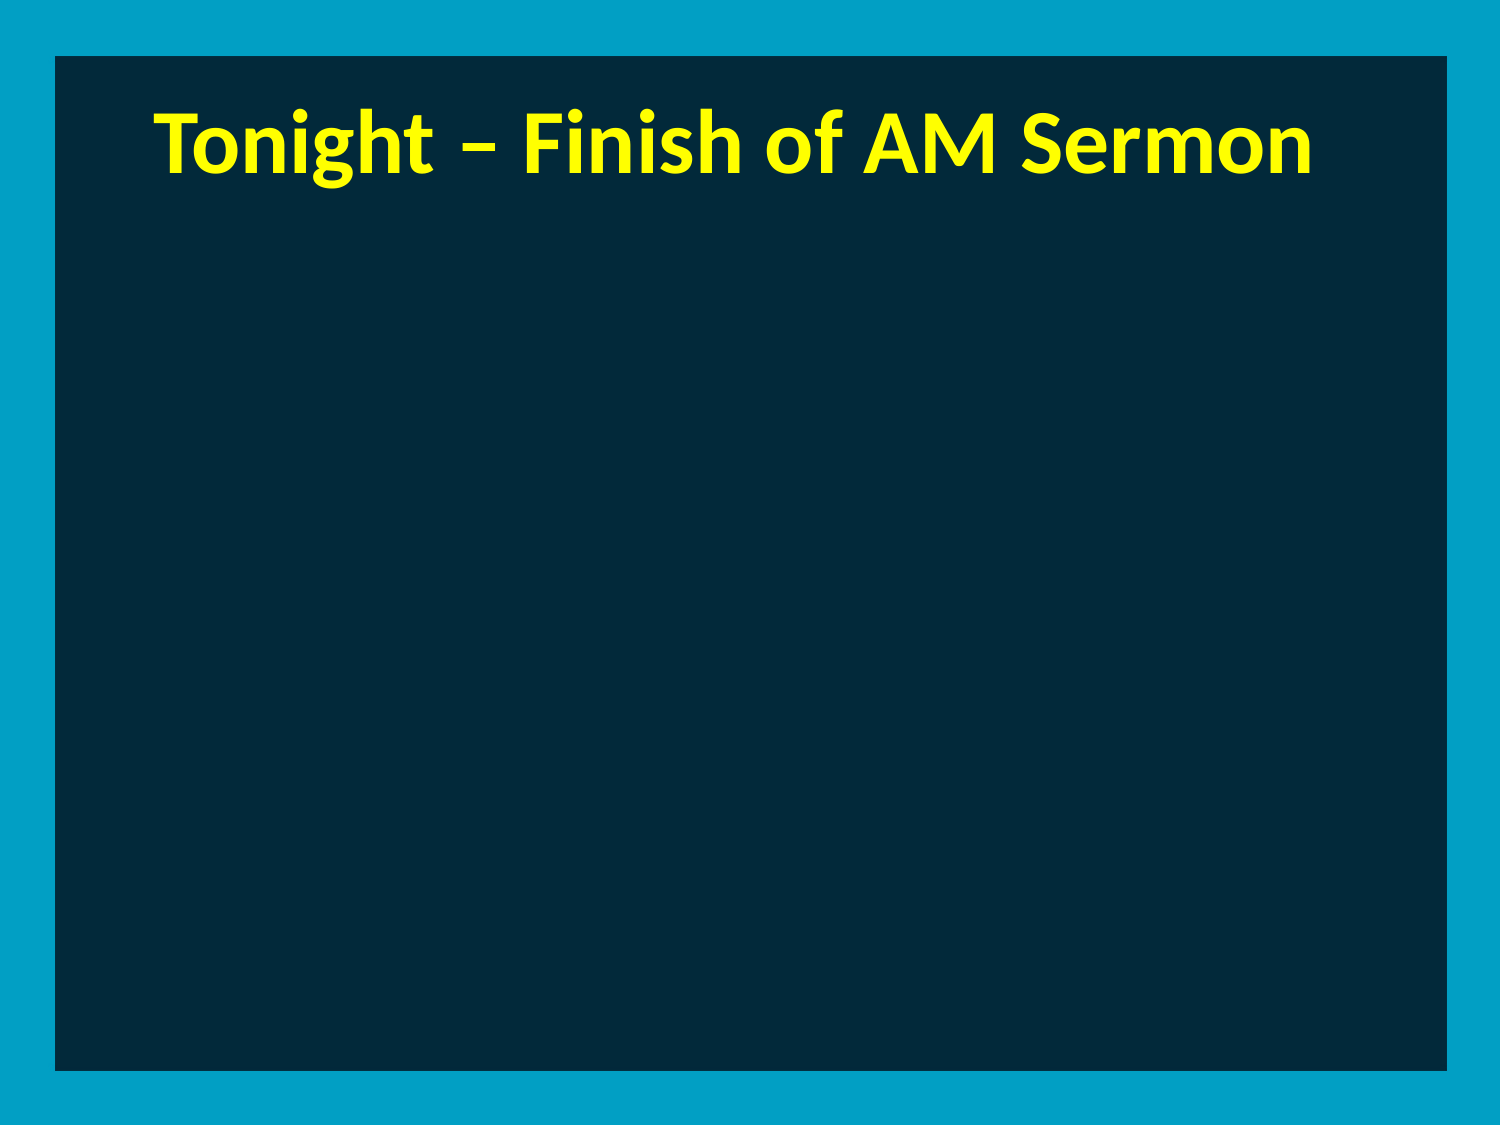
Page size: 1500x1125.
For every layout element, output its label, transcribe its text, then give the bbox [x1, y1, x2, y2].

text_box Tonight – Finish of AM Sermon [74, 74, 1395, 200]
